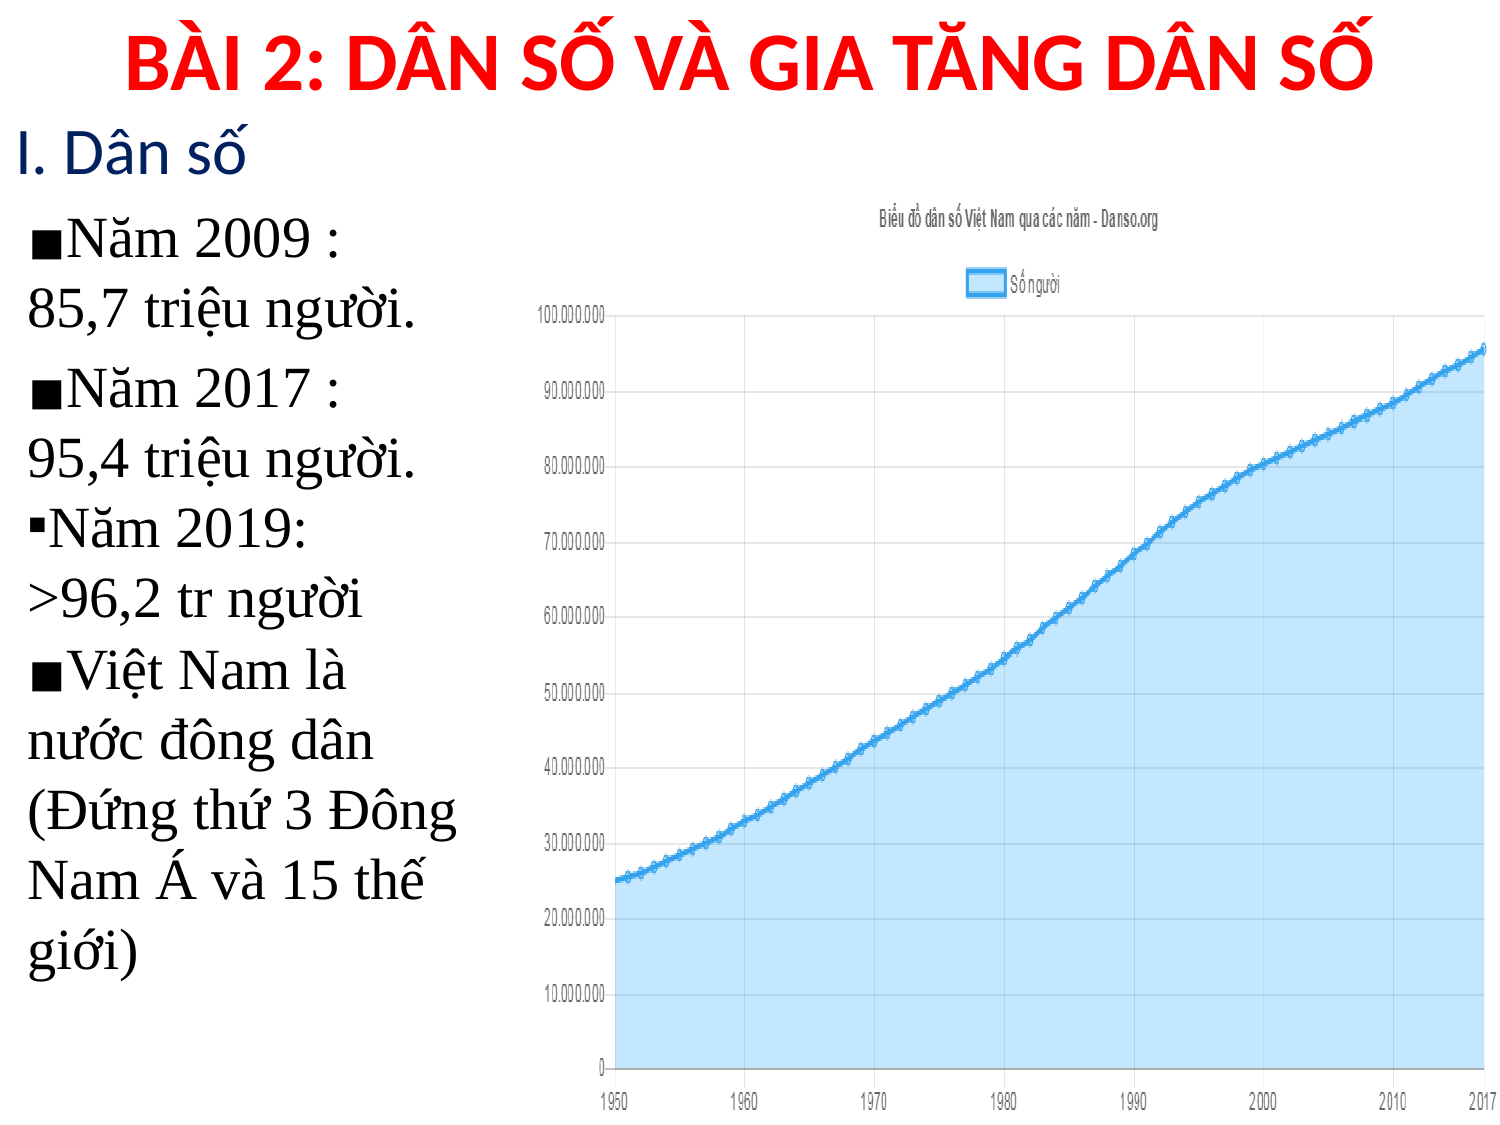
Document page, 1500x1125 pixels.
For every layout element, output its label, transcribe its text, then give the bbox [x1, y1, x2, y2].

text_box BÀI 2: DÂN SỐ VÀ GIA TĂNG DÂN SỐ I. Dân số [0, 0, 1500, 195]
text_box Năm 2009 : 85,7 triệu người. [12, 199, 450, 338]
text_box Việt Nam là nước đông dân (Đứng thứ 3 Đông Nam Á và 15 thế giới) [12, 724, 475, 888]
picture [537, 187, 1500, 1125]
text_box Năm 2017 : 95,4 triệu người. Năm 2019: >96,2 tr người [12, 437, 438, 541]
